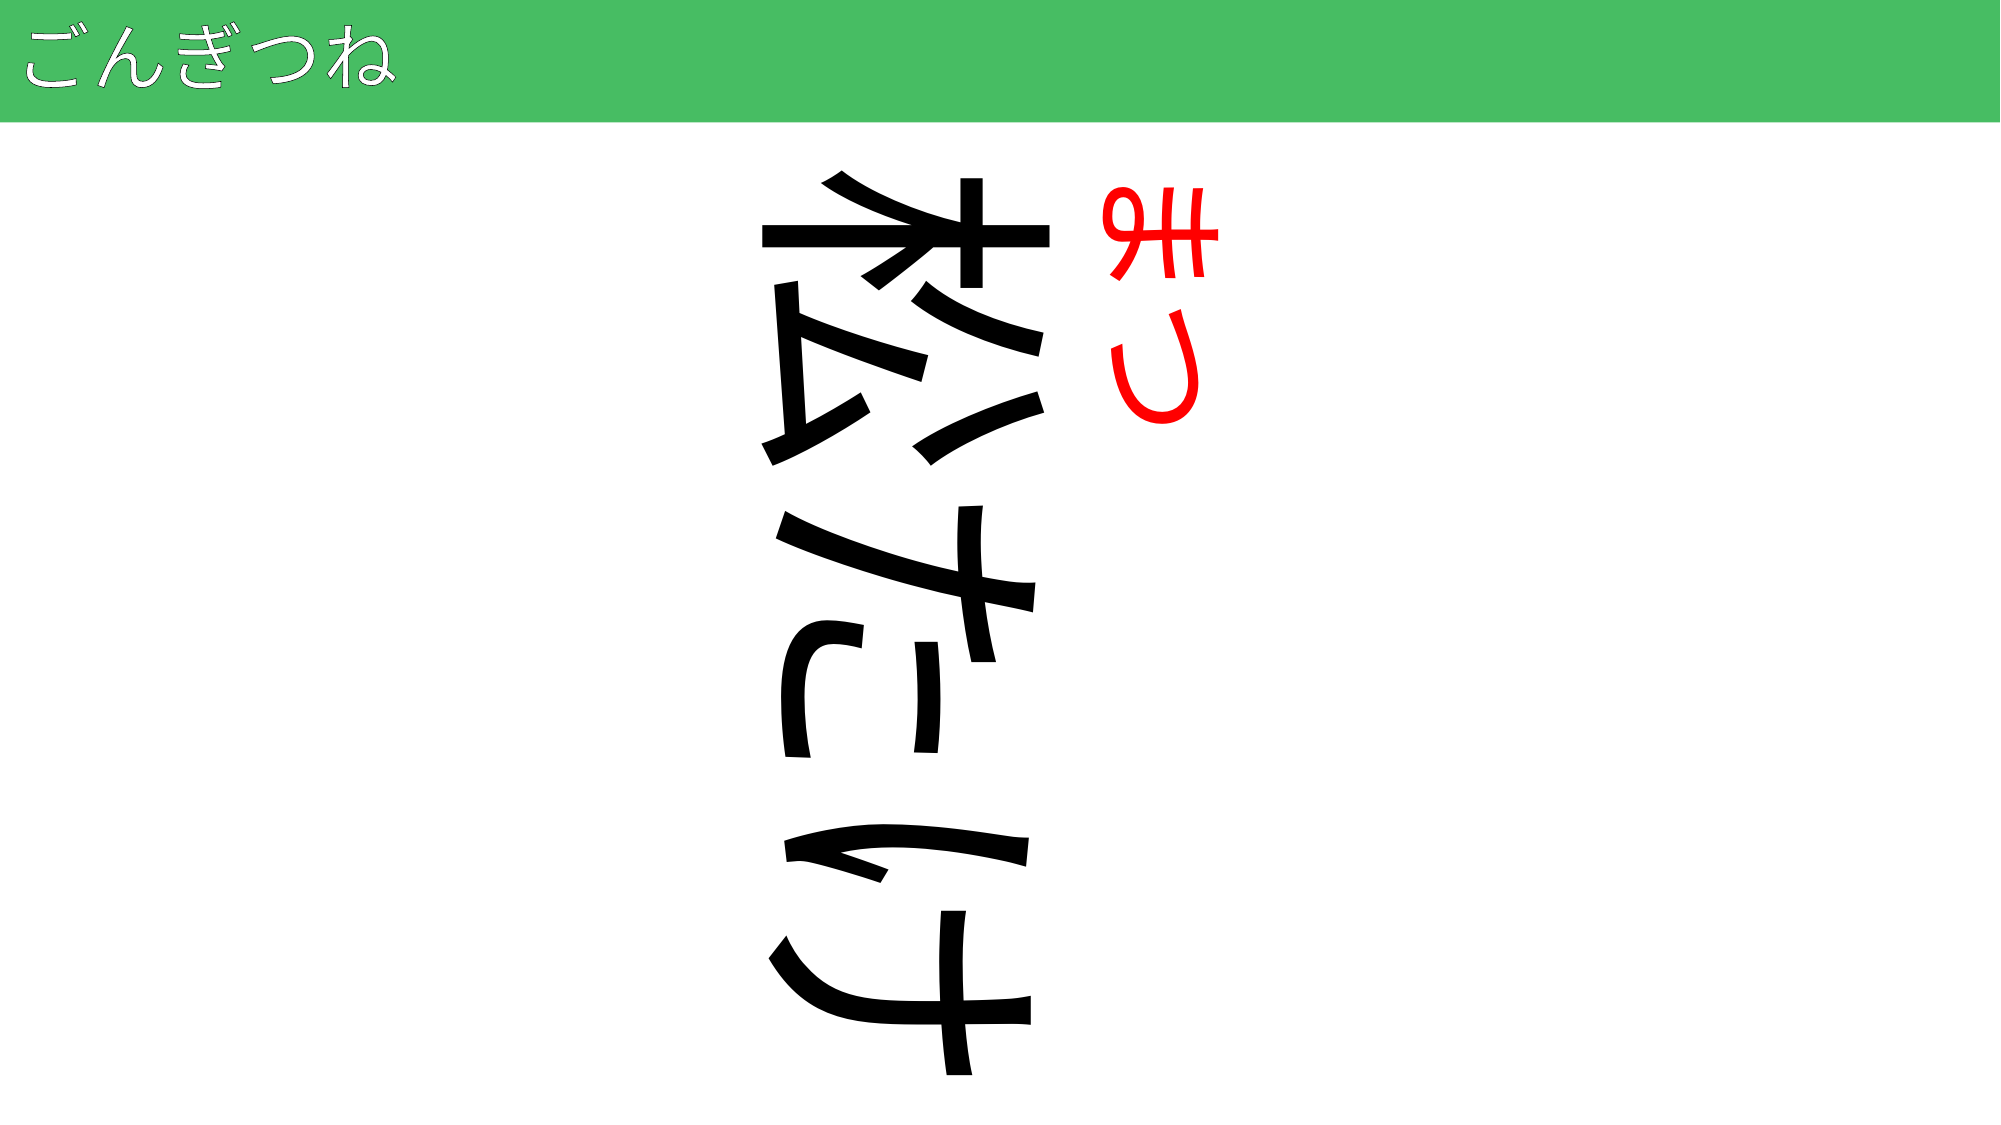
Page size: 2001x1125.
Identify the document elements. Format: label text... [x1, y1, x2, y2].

slide_number 34 [1712, 0, 2000, 123]
text_box 松たけ [698, 147, 1108, 1125]
text_box まつ [1057, 147, 1255, 441]
title ごんぎつね [0, 0, 1712, 123]
